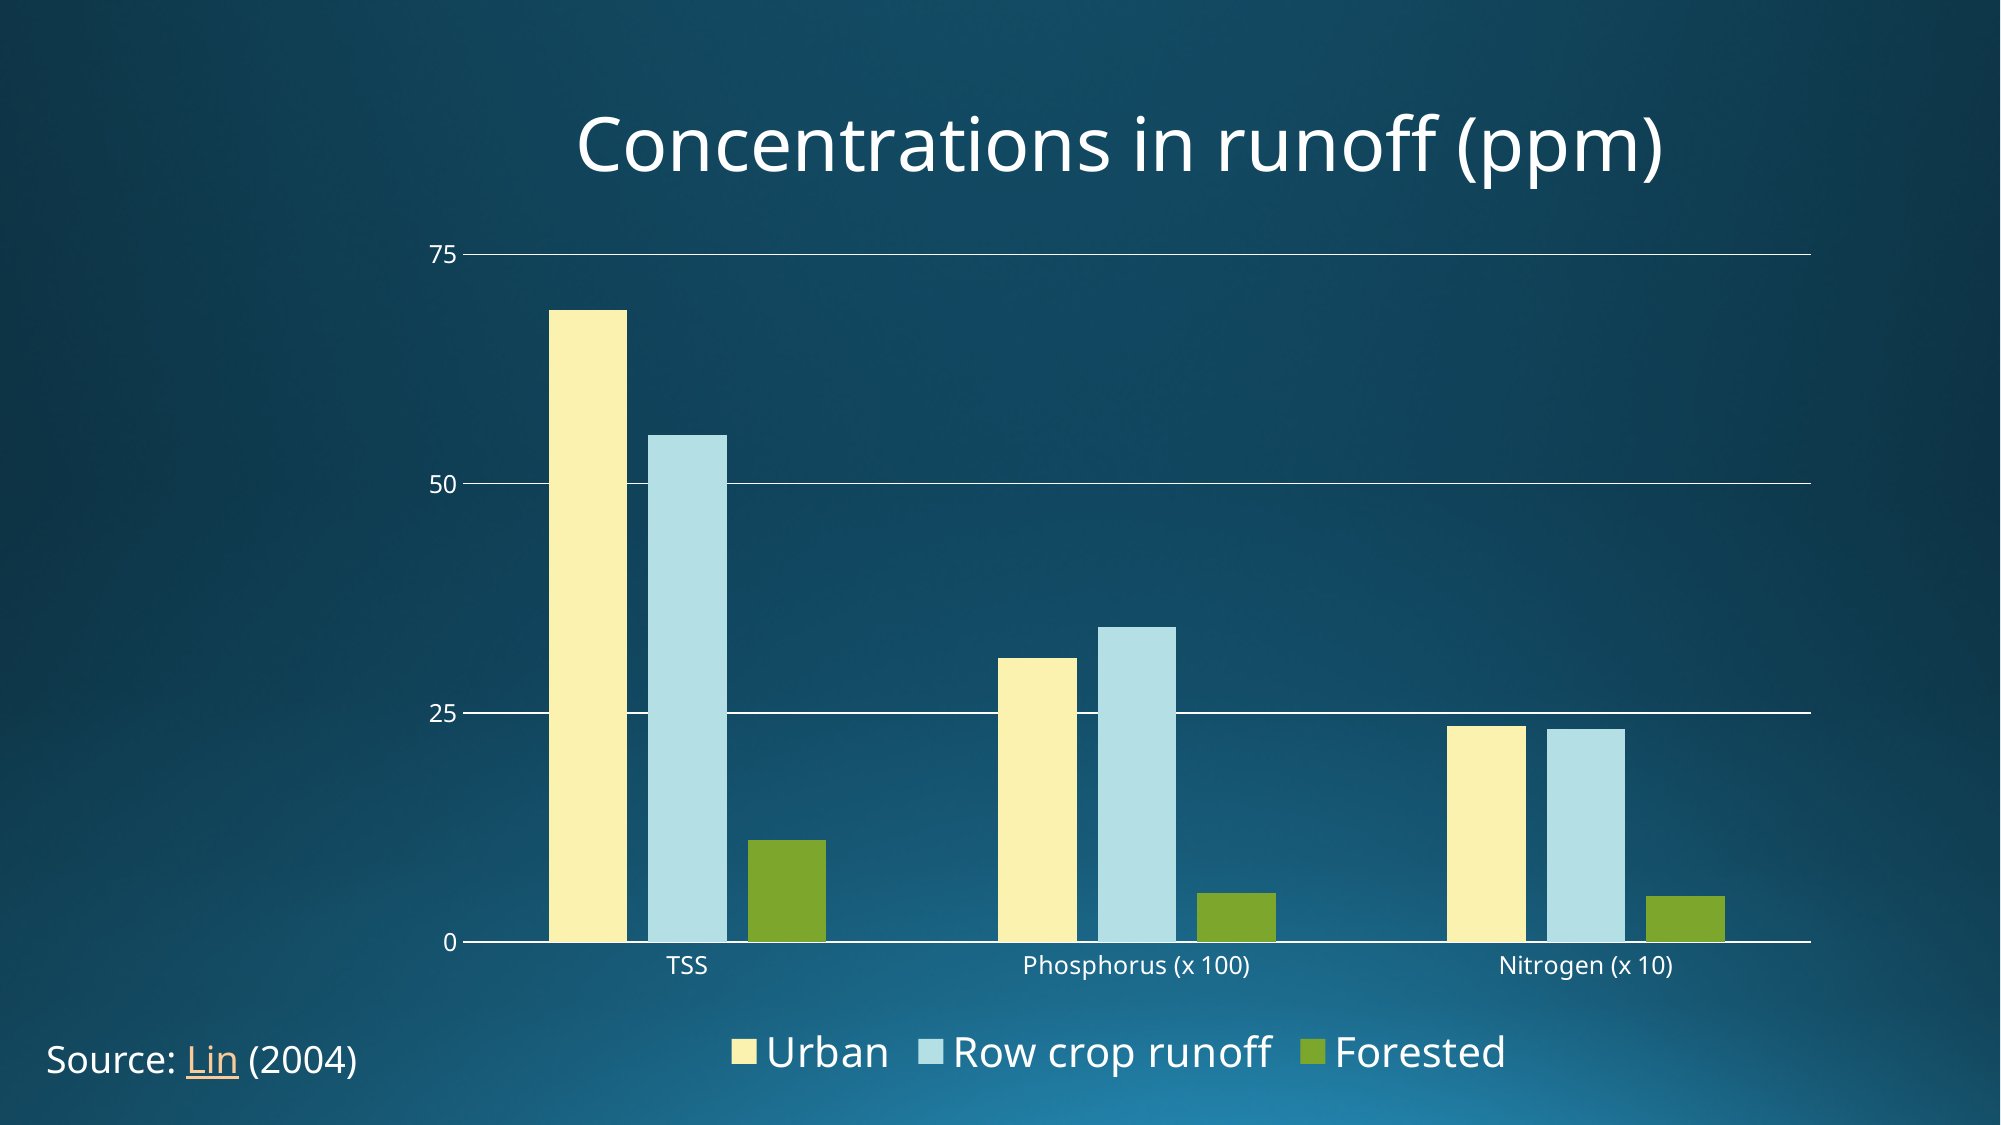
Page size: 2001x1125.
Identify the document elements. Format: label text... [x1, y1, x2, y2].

text_box Source: Lin (2004) [31, 1028, 1069, 1094]
chart [400, 40, 1840, 1089]
picture [0, 0, 2001, 1125]
